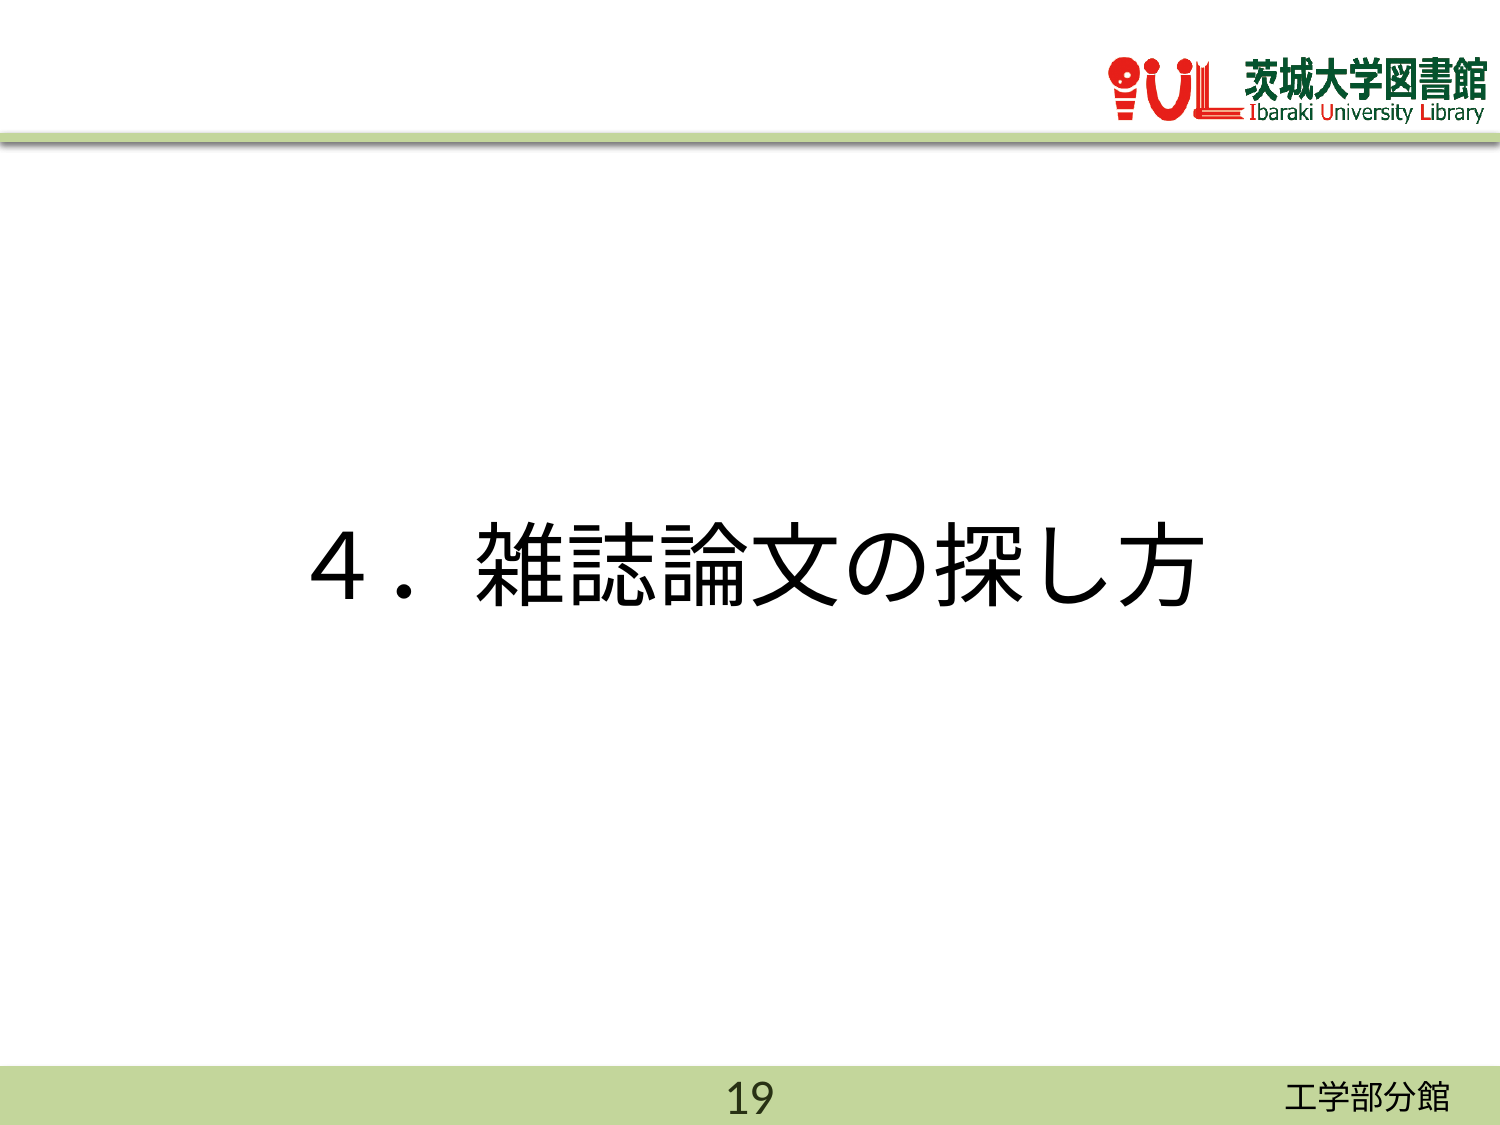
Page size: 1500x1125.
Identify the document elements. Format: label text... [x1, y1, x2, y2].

picture [1104, 54, 1489, 124]
slide_number 19 [575, 1064, 925, 1125]
title ４．雑誌論文の探し方 [112, 441, 1388, 683]
